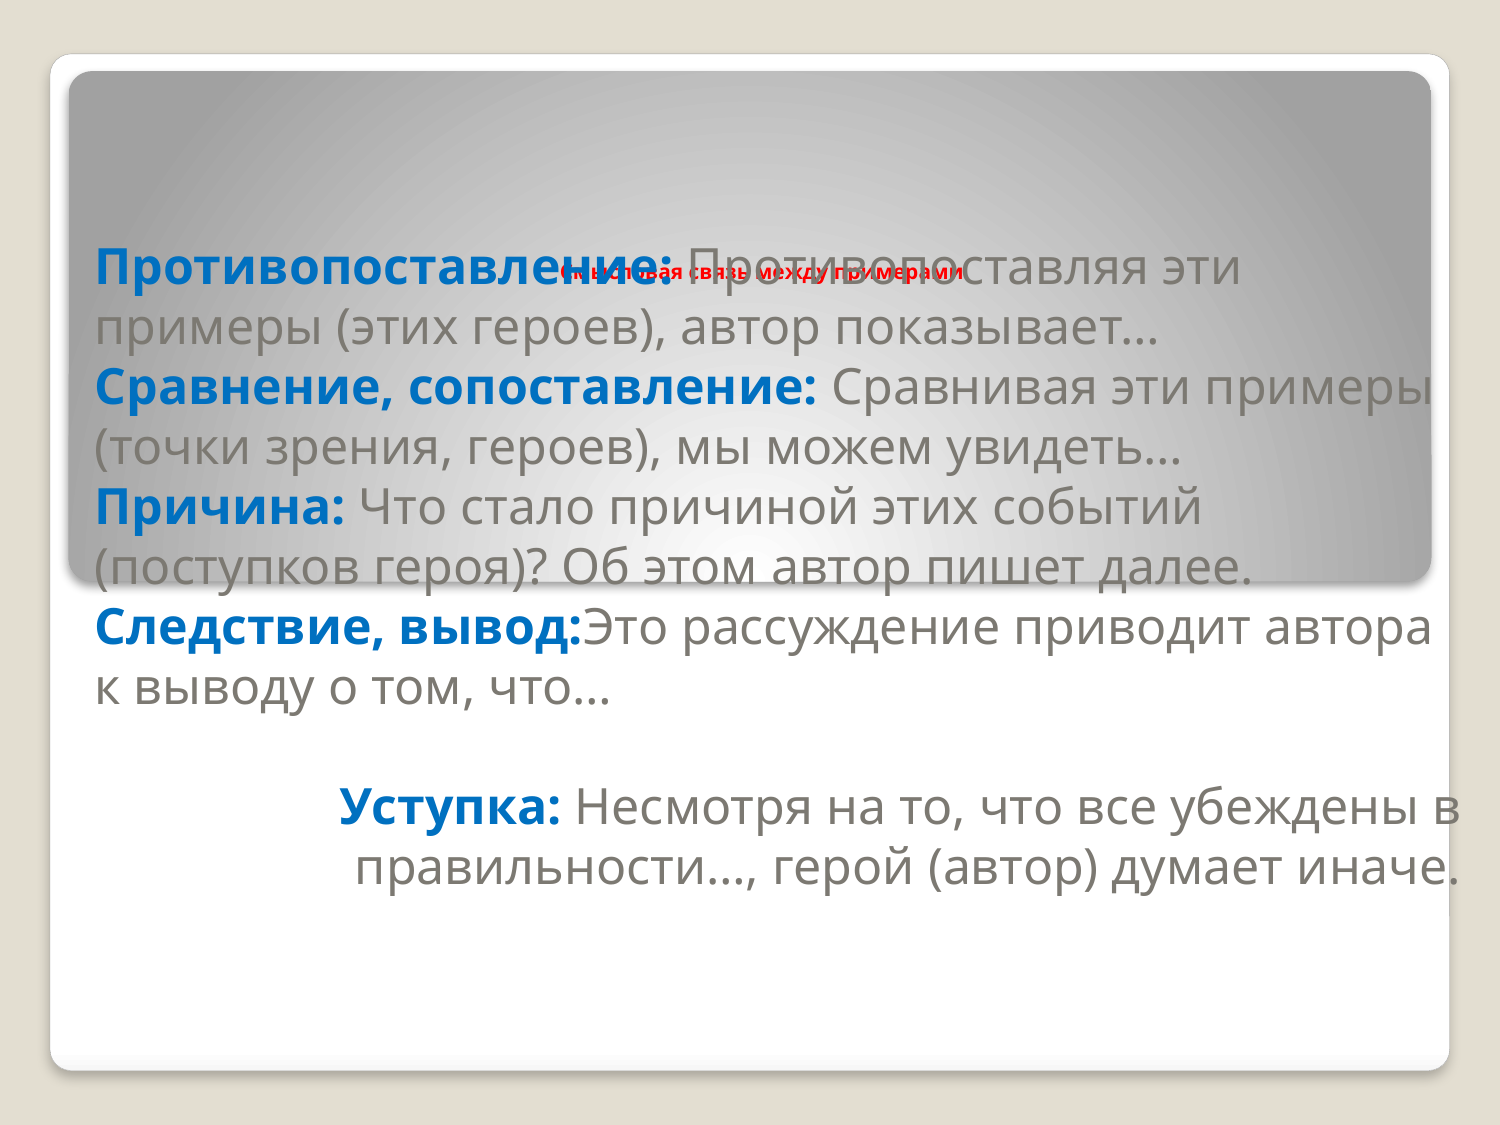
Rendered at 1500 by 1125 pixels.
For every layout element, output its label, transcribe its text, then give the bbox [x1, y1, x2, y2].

title Смысловая связь между примерами [46, 0, 1477, 317]
subtitle Противопоставление: Противопоставляя эти примеры (этих героев), автор показывает… Сравнение, сопоставление: Сравнивая эти примеры (точки зрения, героев), мы можем увидеть… Причина: Что стало причиной этих событий (поступков героя)? Об этом автор пишет далее. Следствие, вывод:Это рассуждение приводит автора к выводу о том, что… Уступка: Несмотря на то, что все убеждены в правильности…, герой (автор) думает иначе. [58, 234, 1477, 1067]
